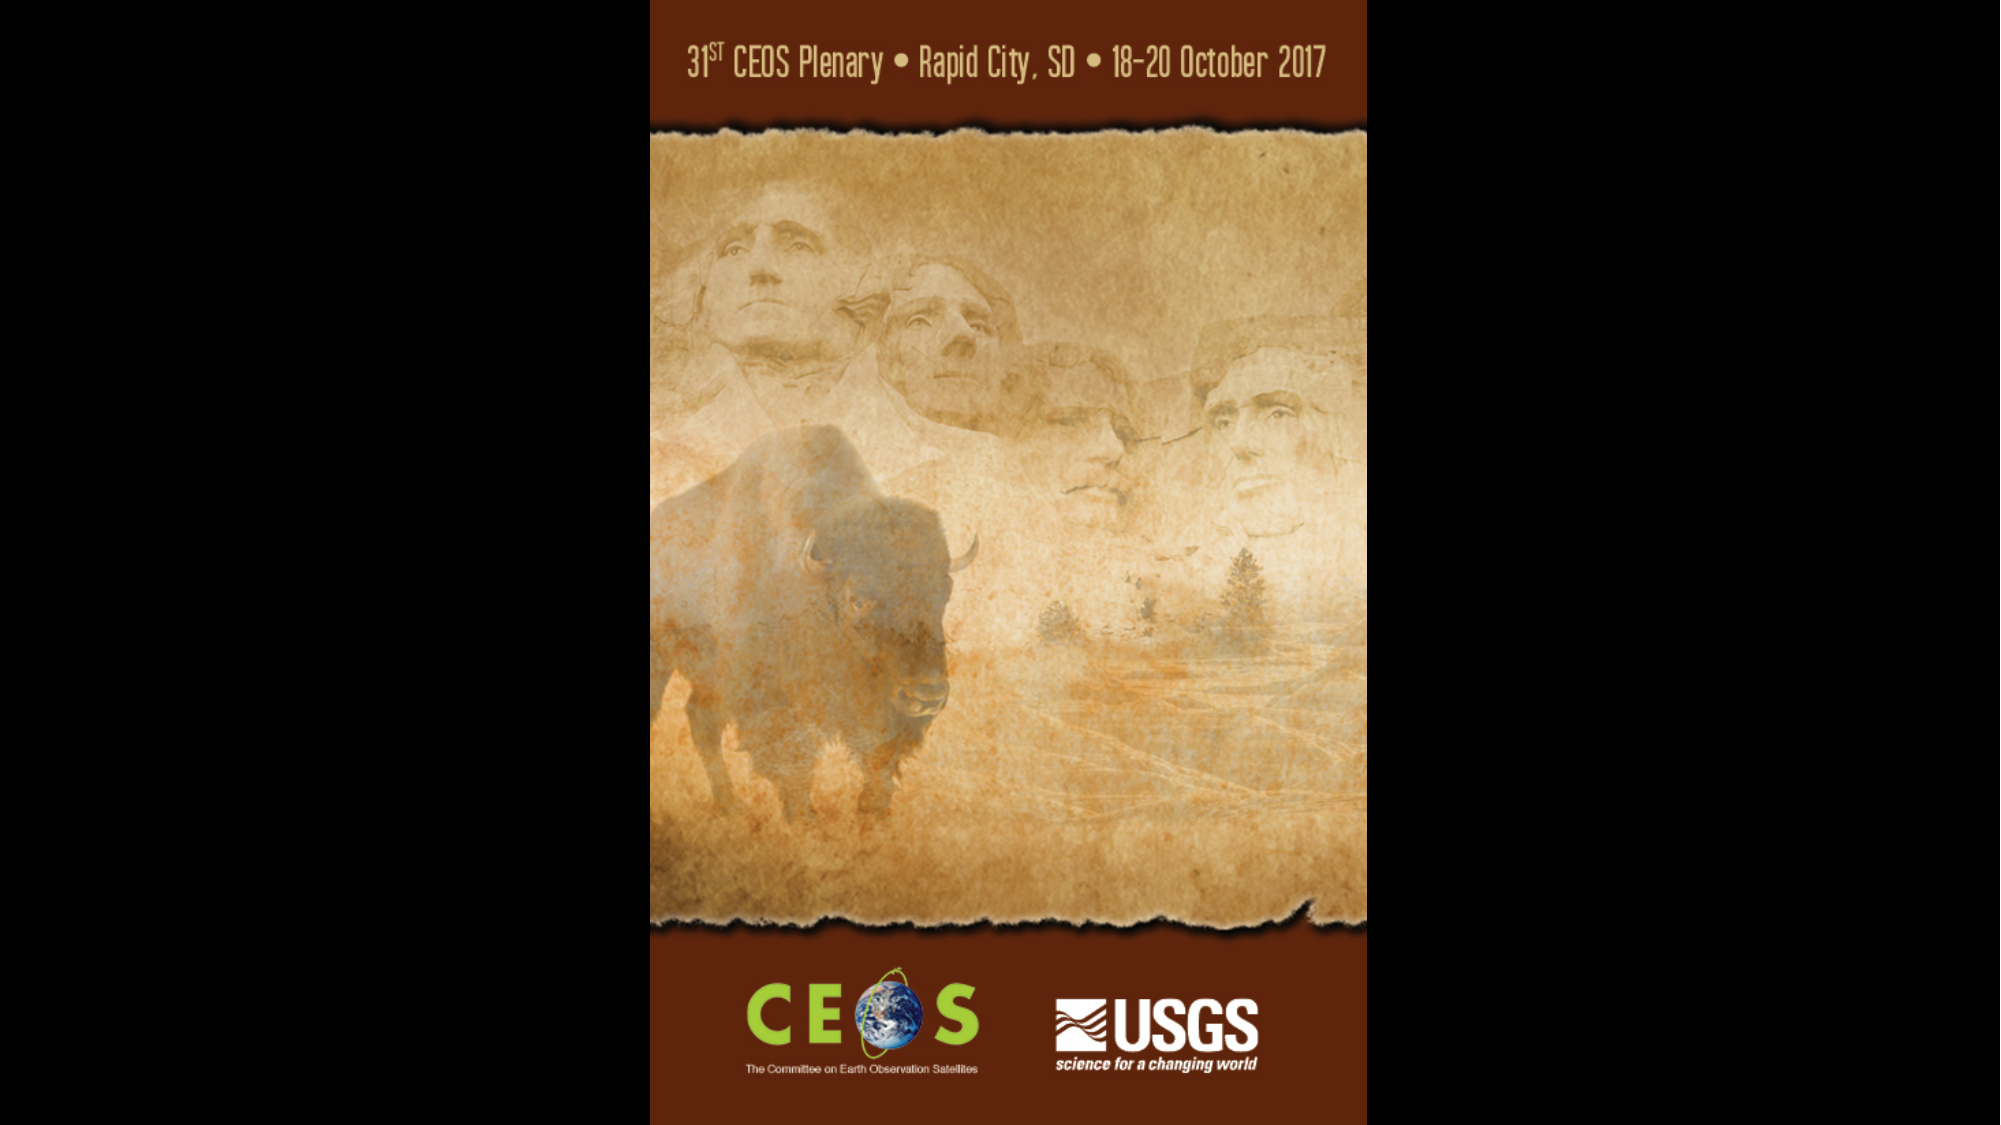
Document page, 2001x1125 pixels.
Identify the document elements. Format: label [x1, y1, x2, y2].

text_box [0, 0, 649, 1125]
picture [649, 0, 1367, 1125]
text_box [1367, 0, 2000, 1125]
